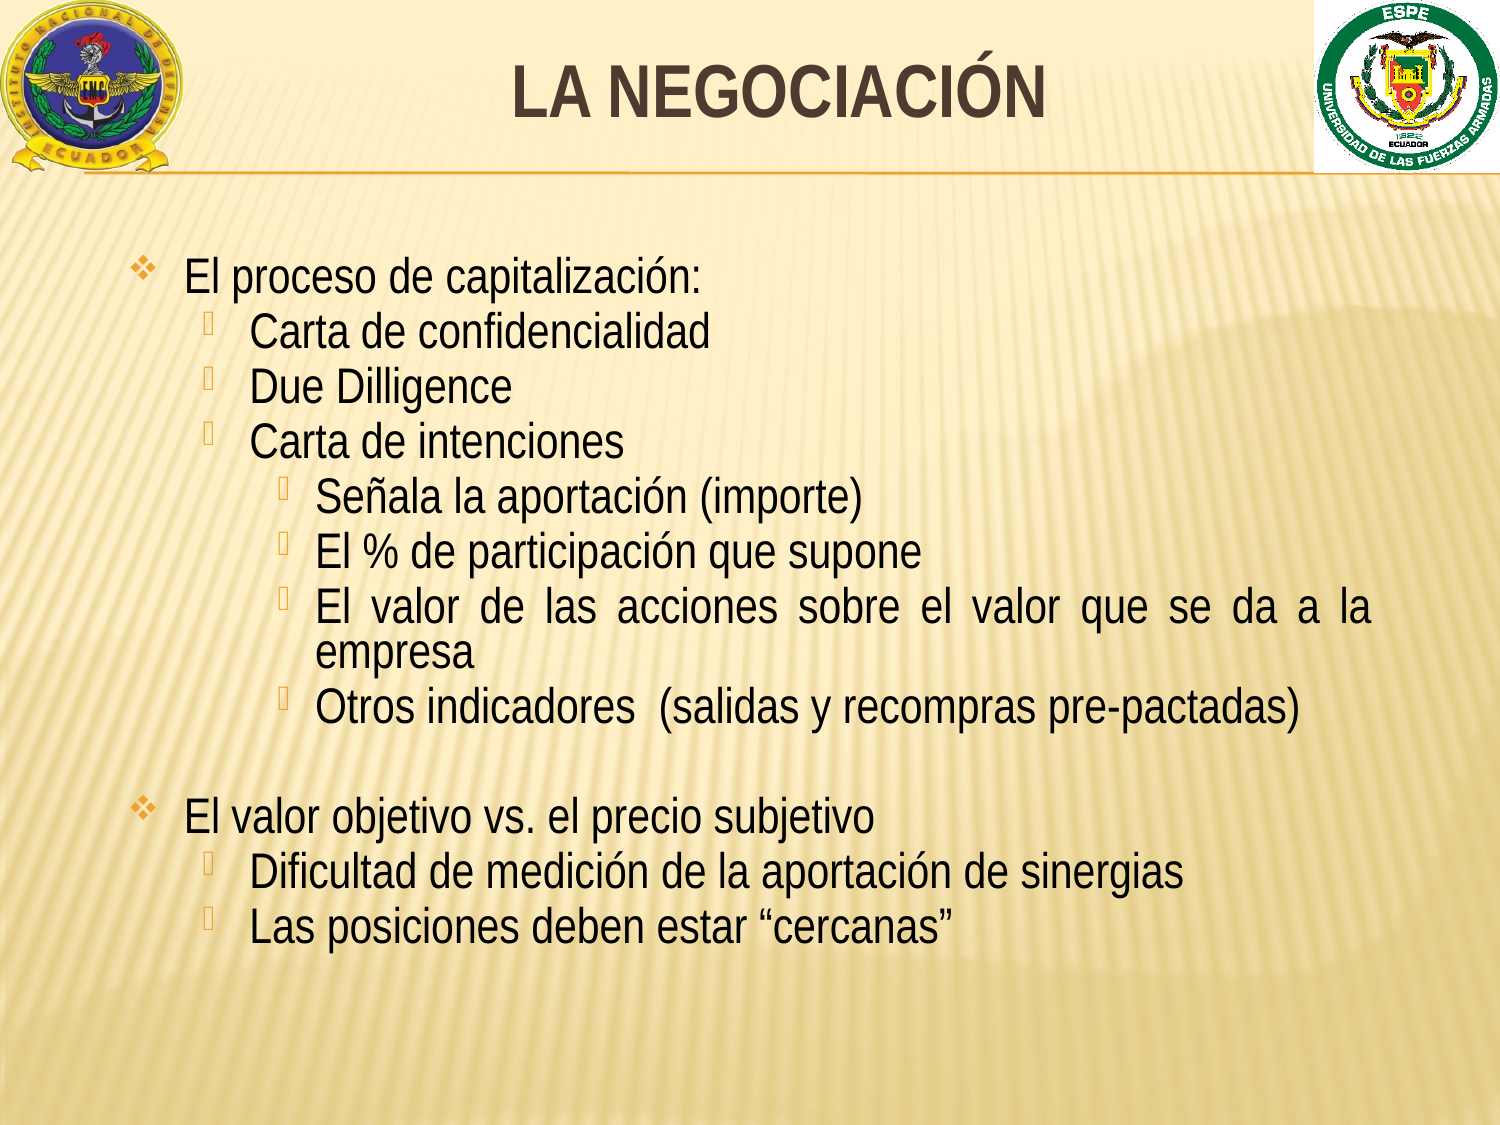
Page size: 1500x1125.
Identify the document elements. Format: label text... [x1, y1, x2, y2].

picture [1314, 0, 1500, 173]
picture [0, 0, 184, 173]
title La NEGOCIACIÓN [336, 35, 1224, 149]
list El proceso de capitalización: Carta de confidencialidad Due Dilligence Carta de intenciones Señala la aportación (importe) El % de participación que supone El valor de las acciones sobre el valor que se da a la empresa Otros indicadores (salidas y recompras pre-pactadas) El valor objetivo vs. el precio subjetivo Dificultad de medición de la aportación de sinergias Las posiciones deben estar “cercanas” [112, 249, 1388, 976]
